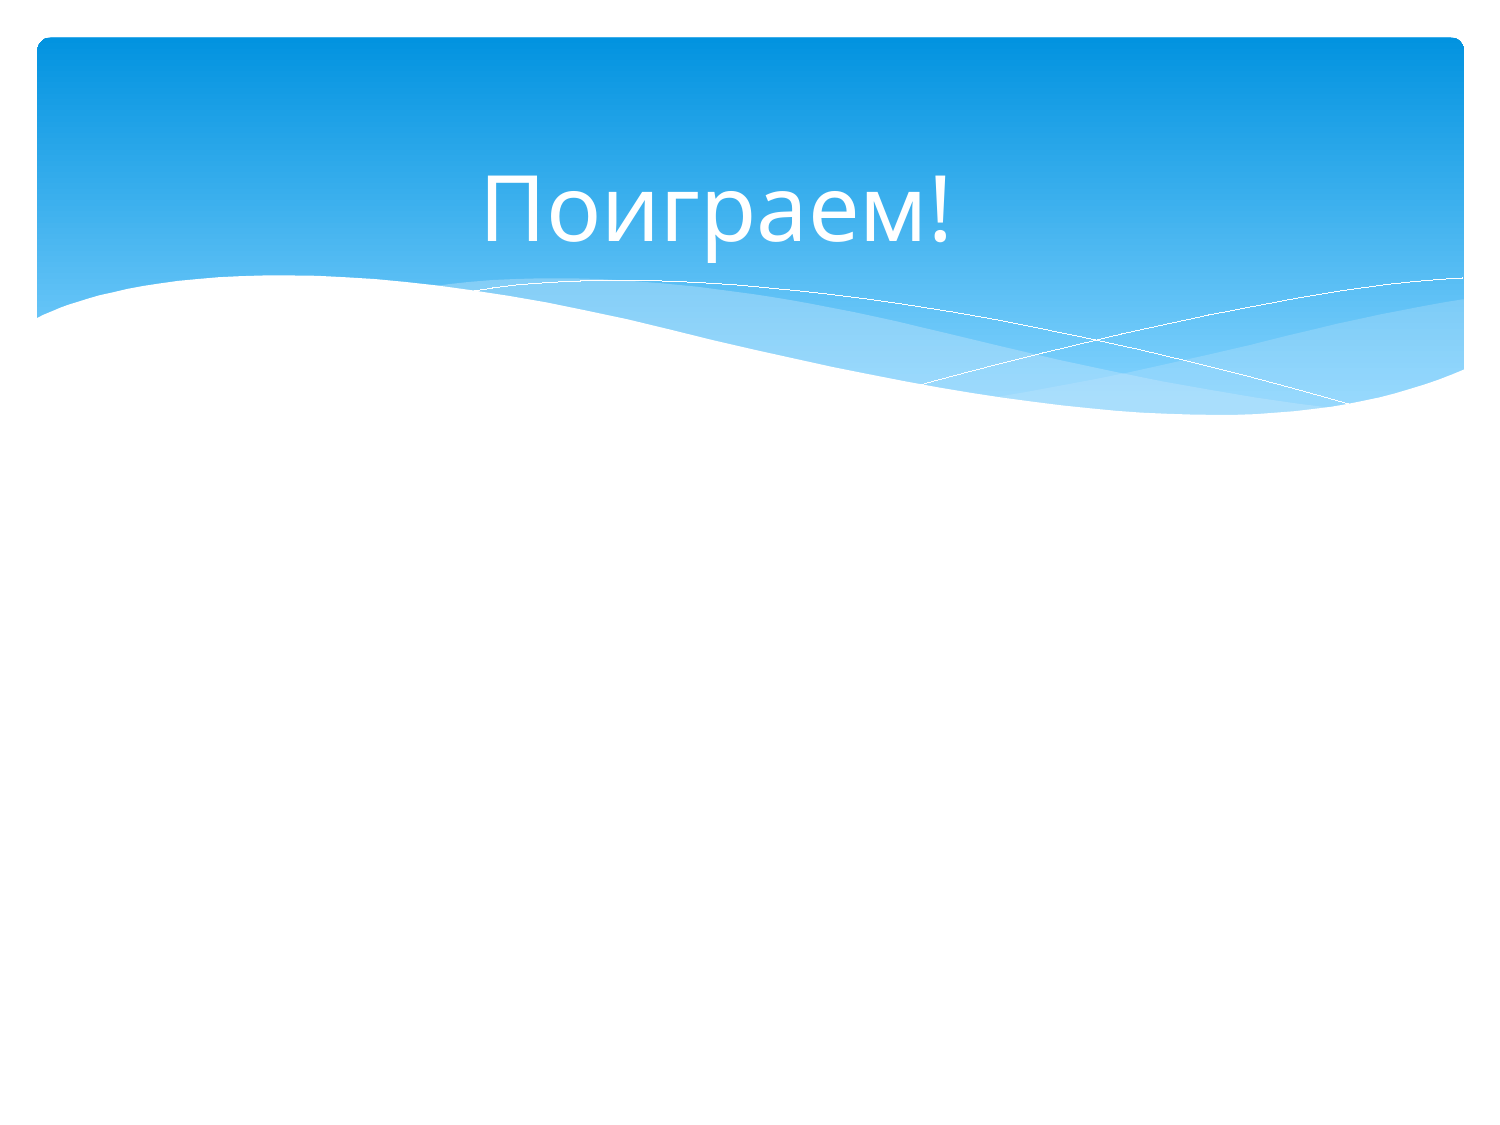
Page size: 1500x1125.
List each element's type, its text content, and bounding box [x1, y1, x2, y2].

title Поиграем! [41, 101, 1392, 308]
